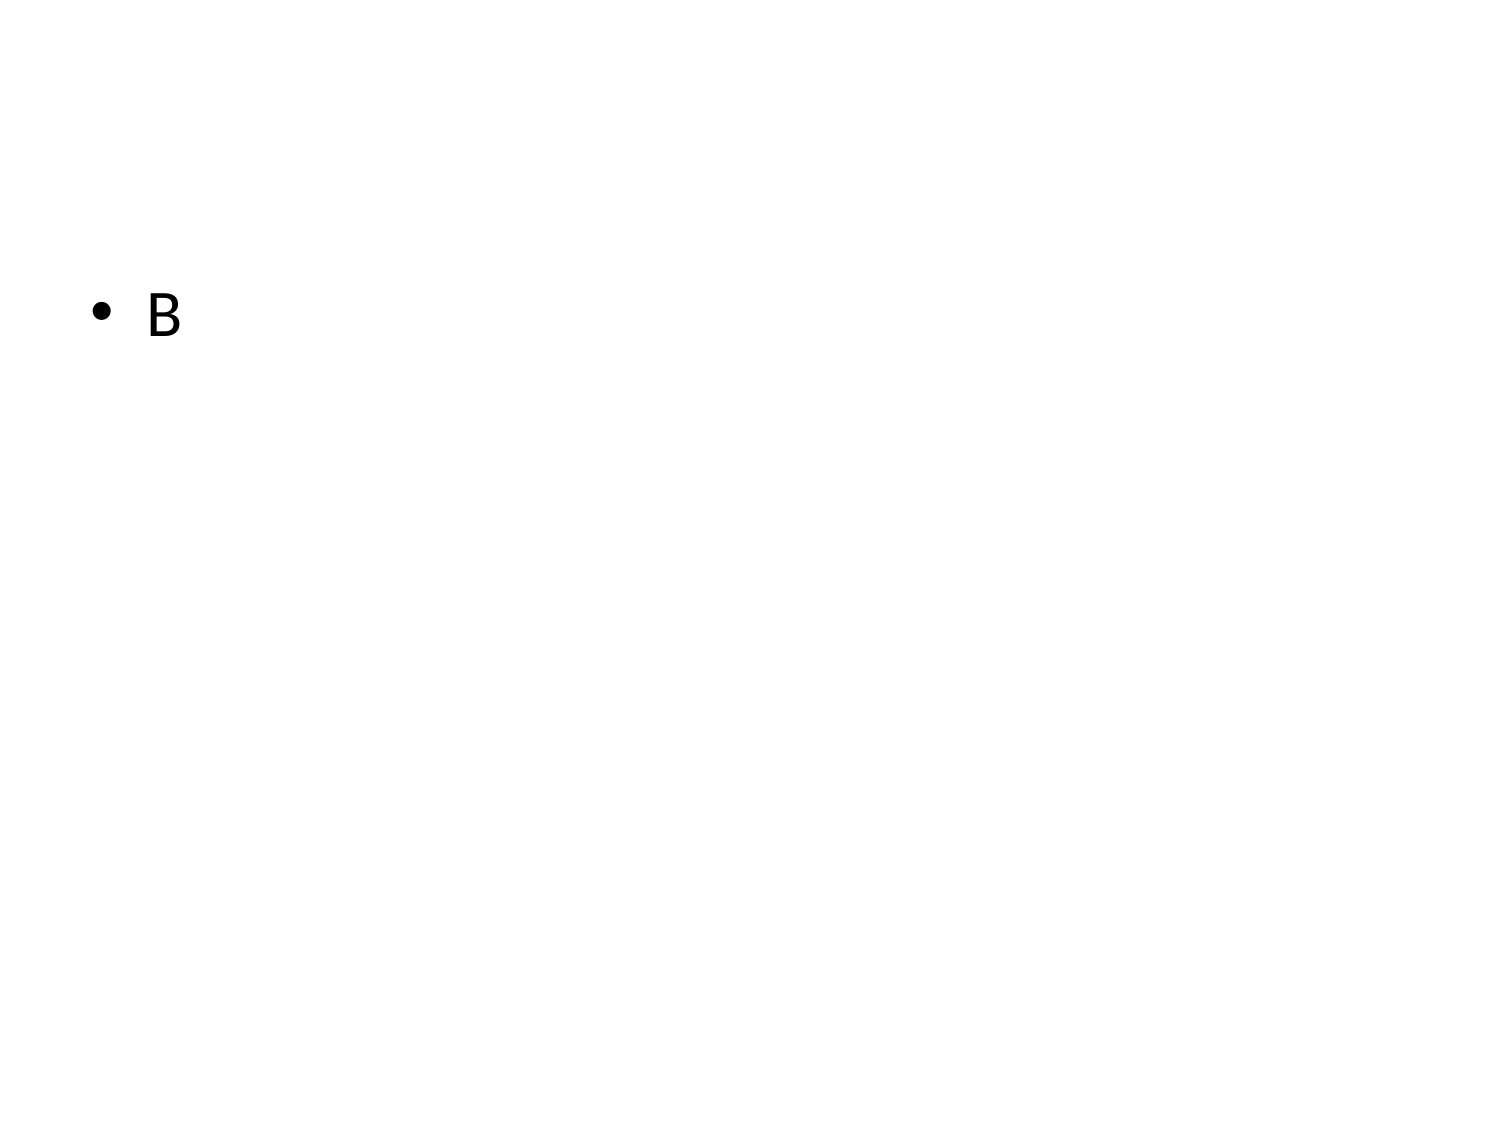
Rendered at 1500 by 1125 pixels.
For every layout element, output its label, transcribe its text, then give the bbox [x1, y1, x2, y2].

list B [75, 262, 1425, 1005]
